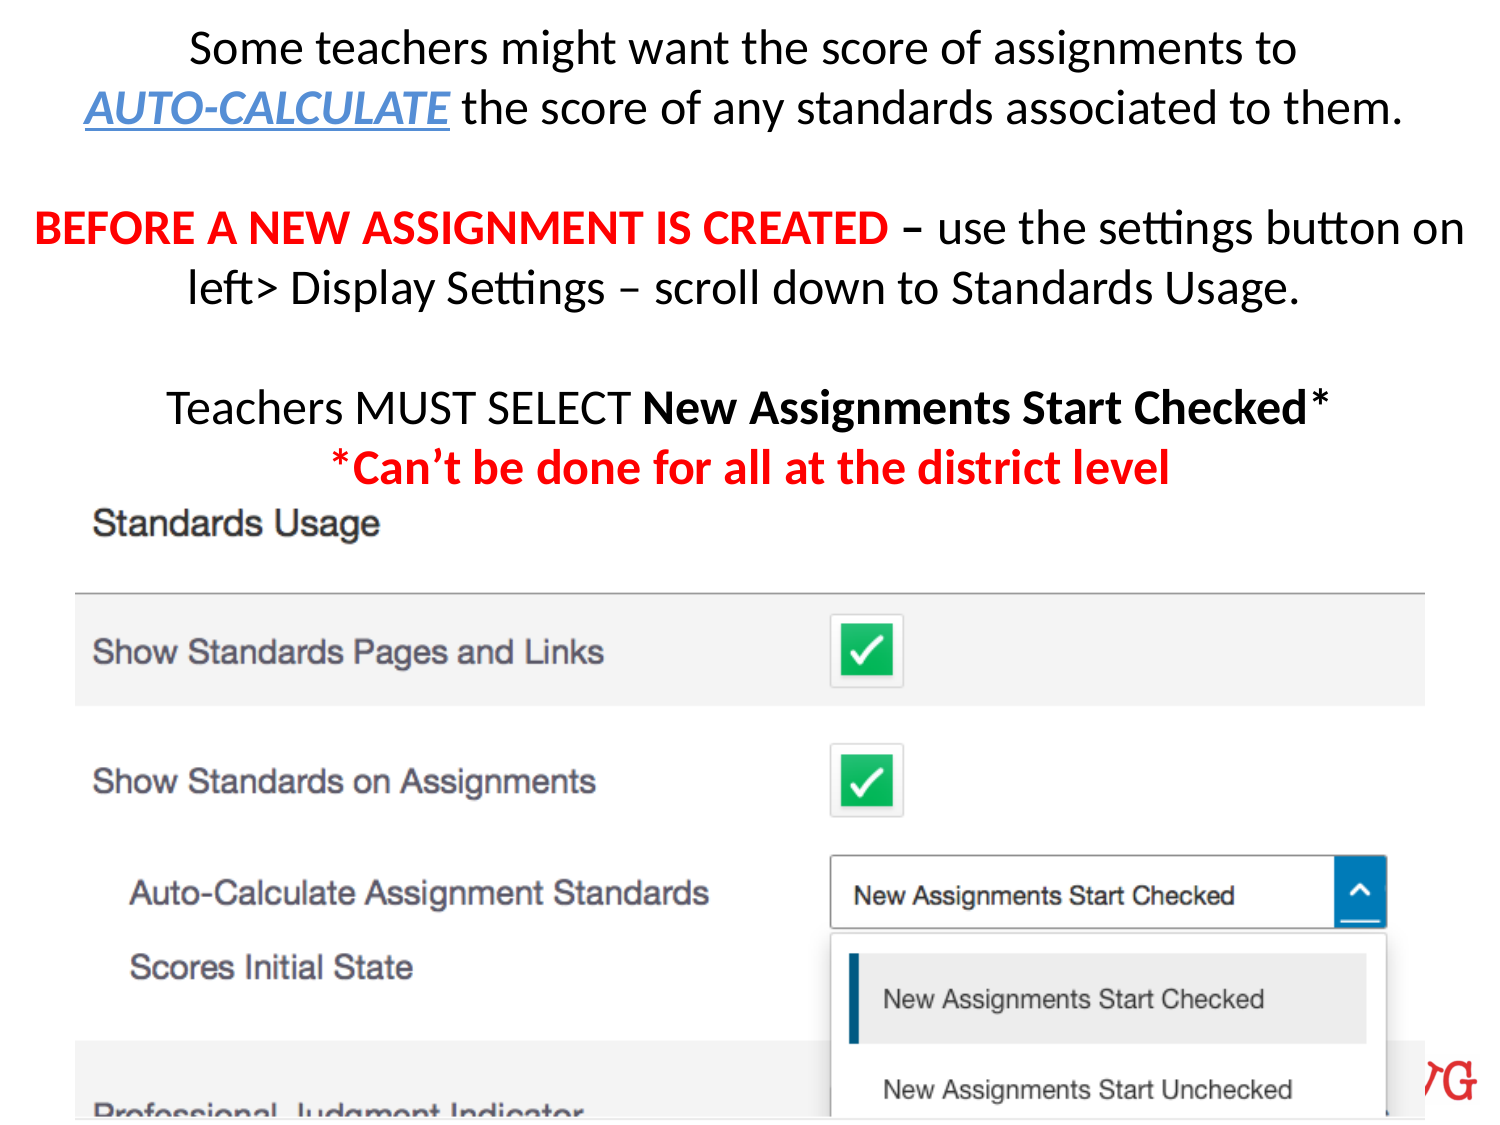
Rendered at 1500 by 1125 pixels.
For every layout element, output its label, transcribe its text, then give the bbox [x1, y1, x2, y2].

title Some teachers might want the score of assignments to AUTO-CALCULATE the score of any standards associated to them. BEFORE A NEW ASSIGNMENT IS CREATED – use the settings button on left> Display Settings – scroll down to Standards Usage. Teachers MUST SELECT New Assignments Start Checked* *Can’t be done for all at the district level [0, 160, 1500, 349]
picture [1426, 1054, 1480, 1105]
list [74, 495, 1426, 1125]
